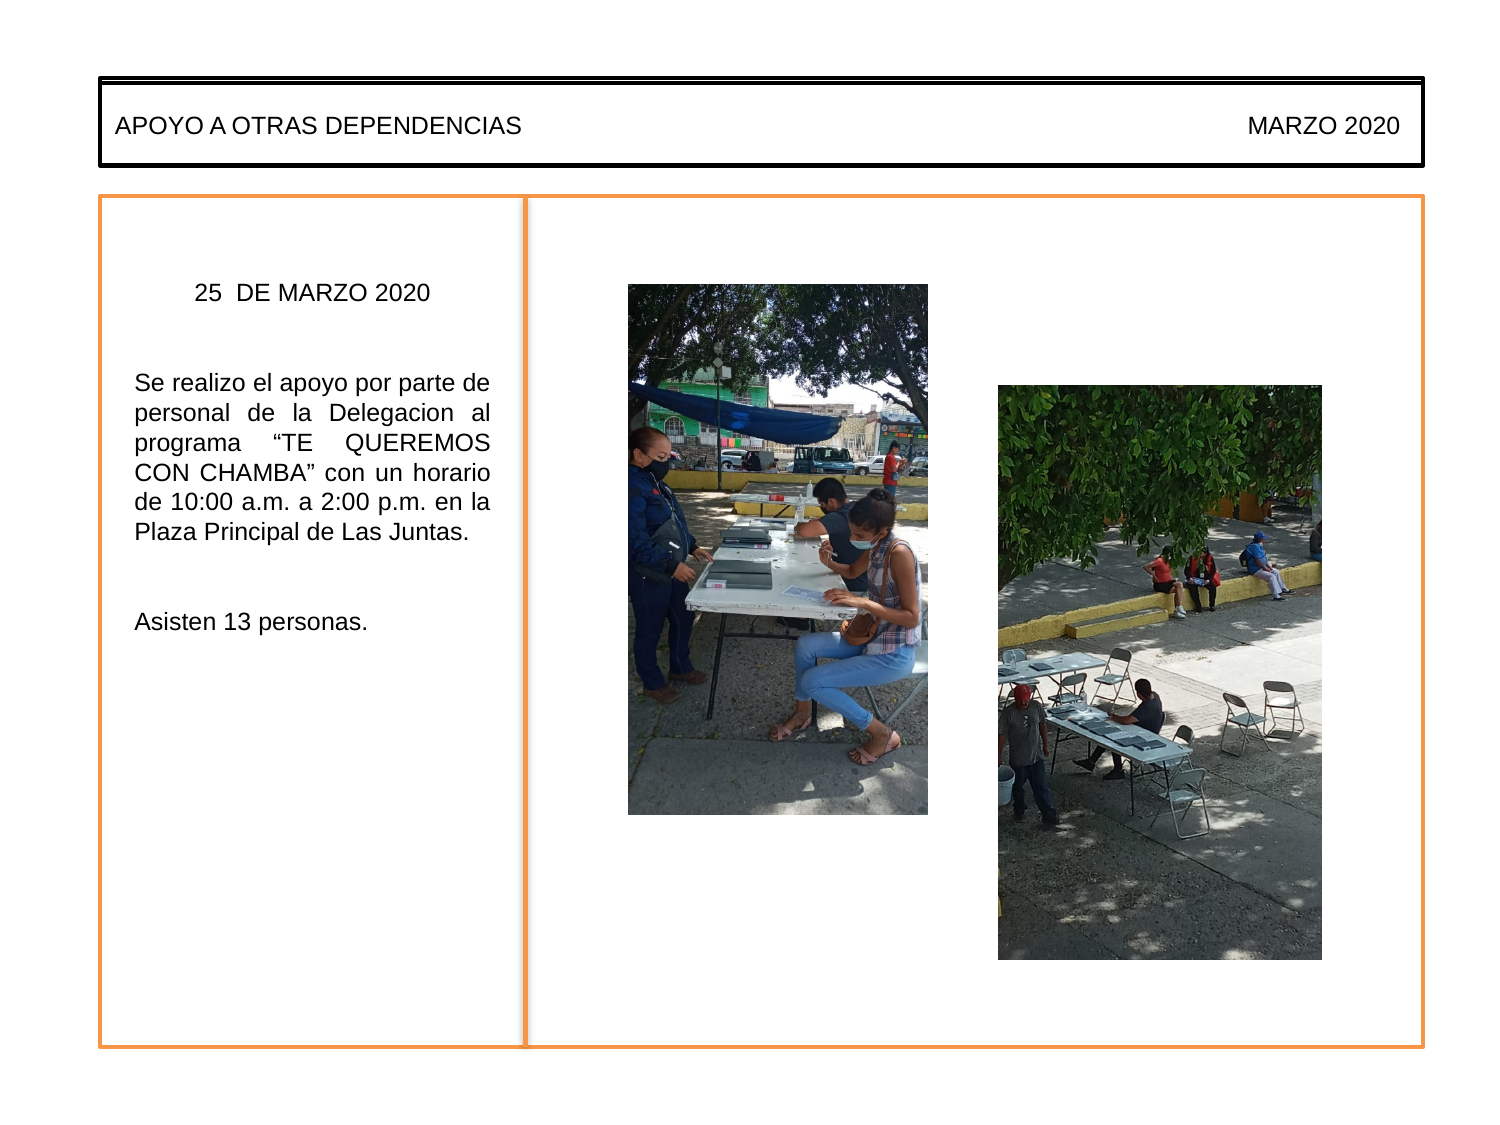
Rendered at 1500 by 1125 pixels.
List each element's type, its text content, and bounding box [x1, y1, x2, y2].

text_box [98, 194, 1425, 1049]
text_box 25 DE MARZO 2020 Se realizo el apoyo por parte de personal de la Delegacion al programa “TE QUEREMOS CON CHAMBA” con un horario de 10:00 a.m. a 2:00 p.m. en la Plaza Principal de Las Juntas. Asisten 13 personas. [119, 268, 507, 643]
picture [628, 284, 928, 816]
text_box APOYO A OTRAS DEPENDENCIAS MARZO 2020 [98, 81, 1425, 168]
text_box [100, 243, 502, 305]
picture [997, 385, 1322, 960]
text_box 2020 [98, 76, 1425, 81]
